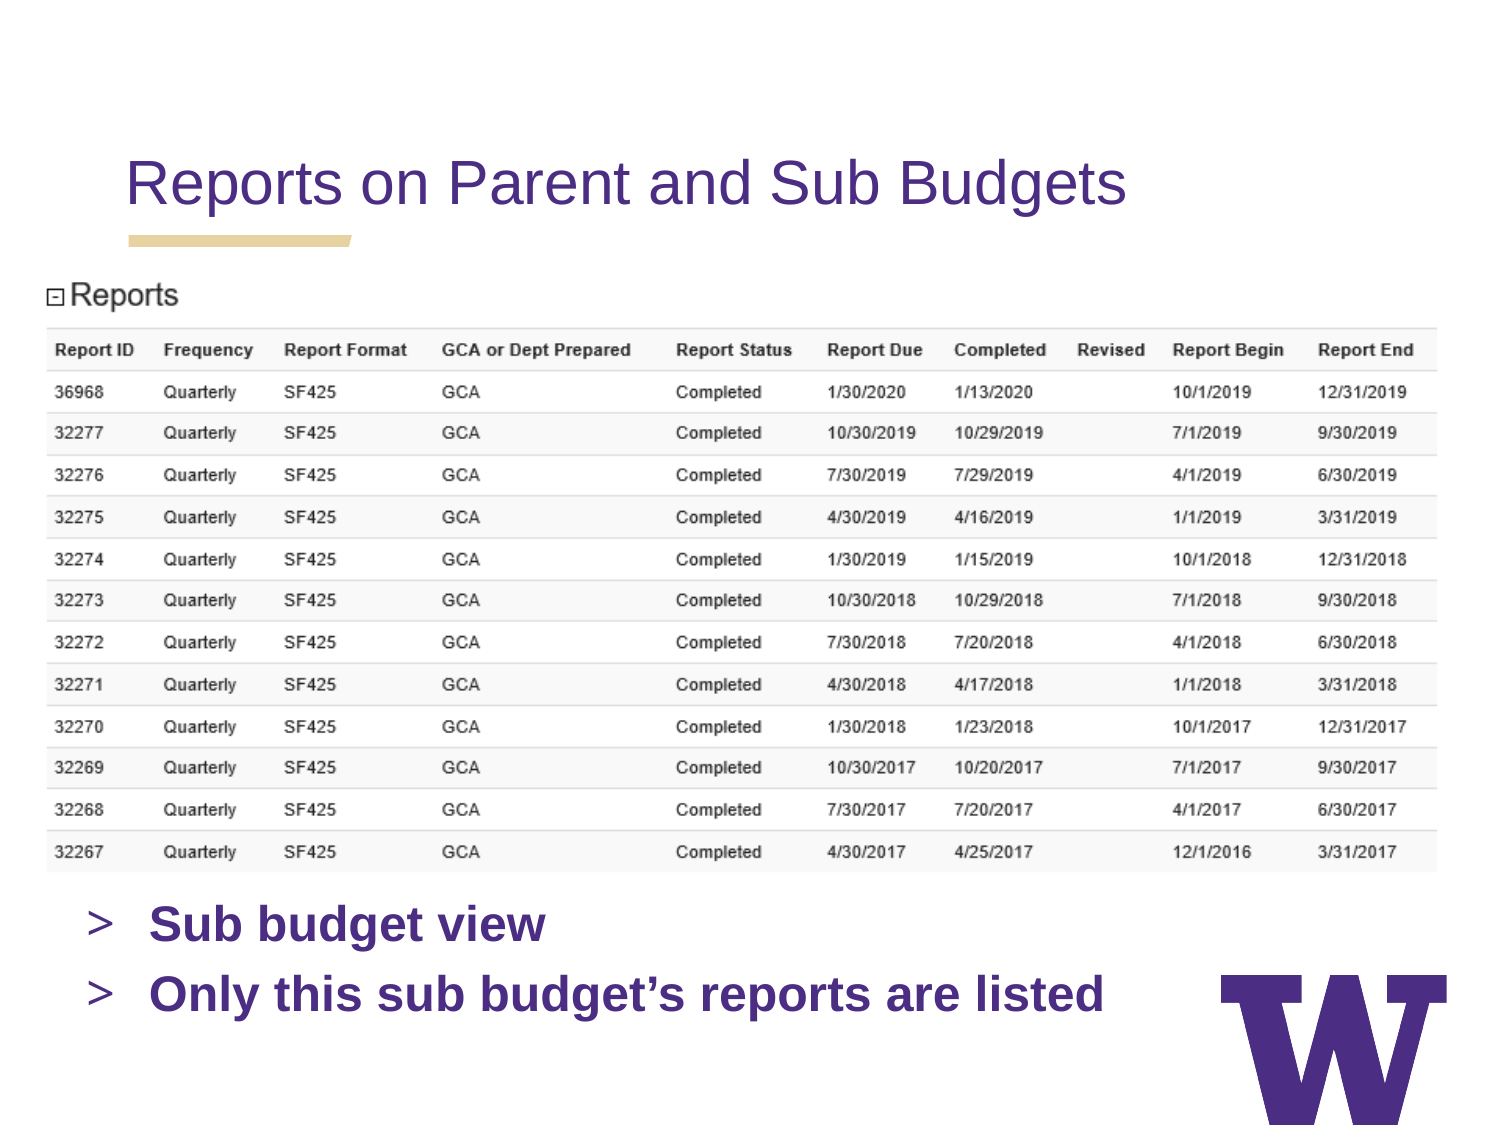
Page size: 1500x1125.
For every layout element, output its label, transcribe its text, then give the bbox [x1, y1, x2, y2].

picture [19, 256, 1453, 903]
list Sub budget view Only this sub budget’s reports are listed [58, 911, 1328, 1046]
list Reports on Parent and Sub Budgets [110, 60, 1453, 224]
picture [1221, 975, 1447, 1125]
picture [128, 235, 352, 247]
